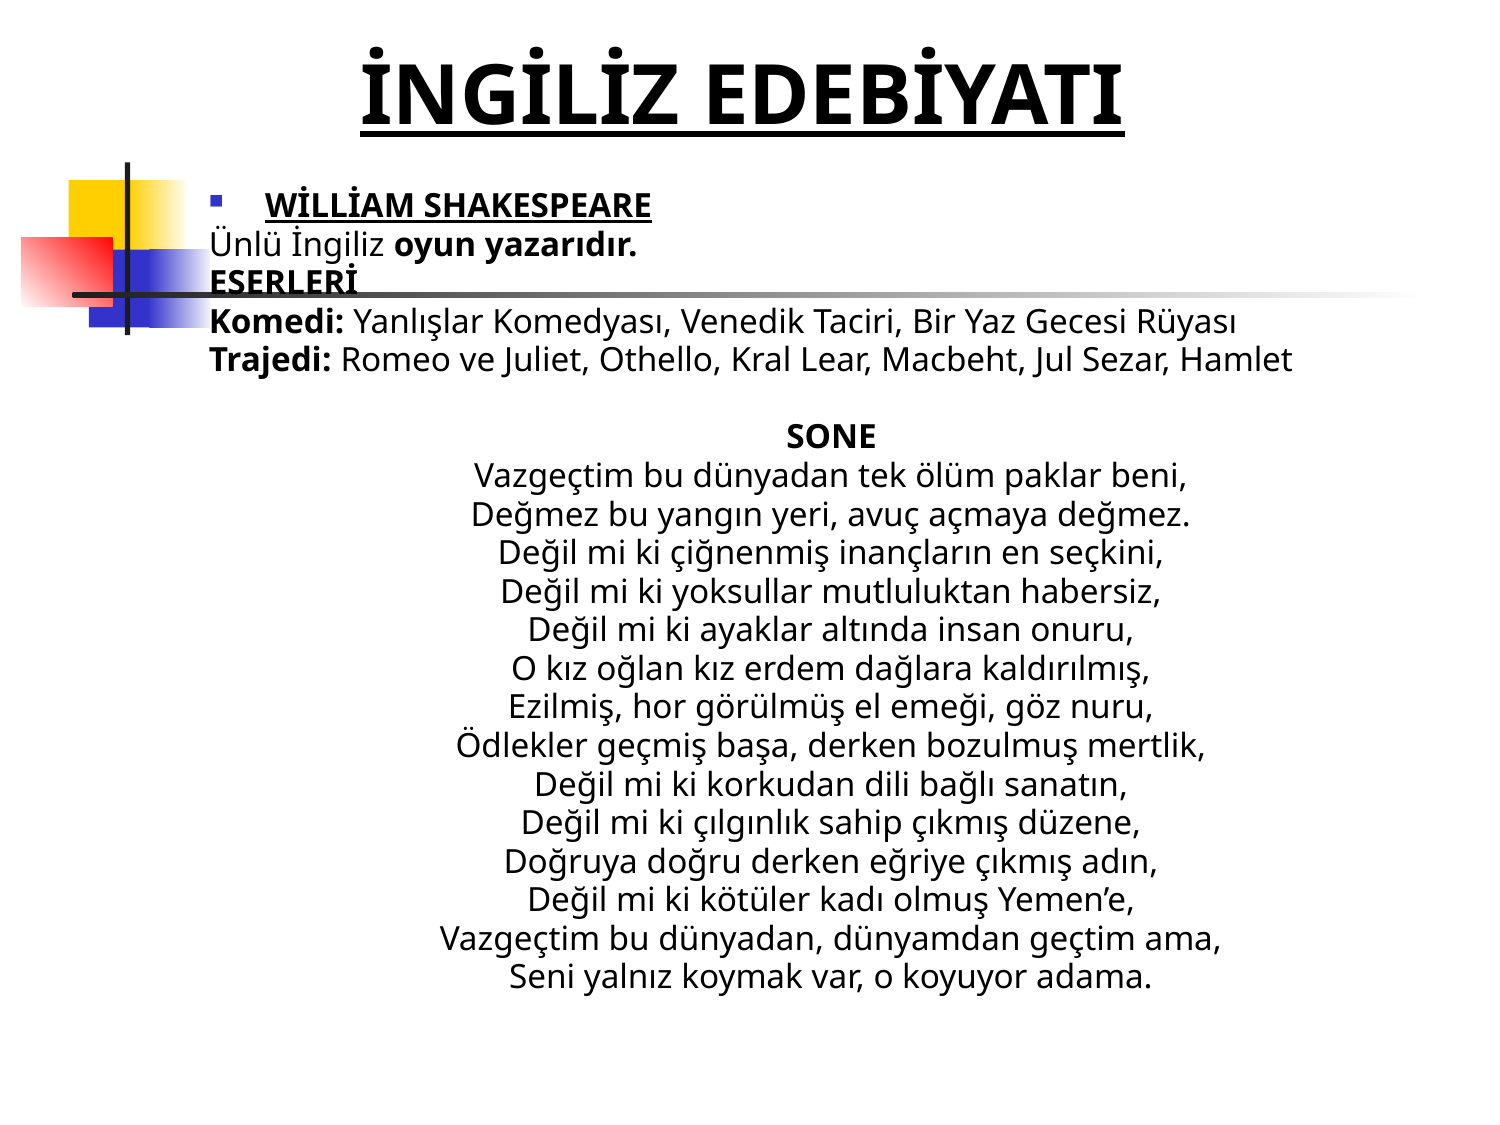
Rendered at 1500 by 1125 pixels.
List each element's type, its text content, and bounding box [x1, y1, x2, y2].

list WİLLİAM SHAKESPEARE Ünlü İngiliz oyun yazarıdır. ESERLERİ Komedi: Yanlışlar Komedyası, Venedik Taciri, Bir Yaz Gecesi Rüyası Trajedi: Romeo ve Juliet, Othello, Kral Lear, Macbeht, Jul Sezar, Hamlet SONE Vazgeçtim bu dünyadan tek ölüm paklar beni, Değmez bu yangın yeri, avuç açmaya değmez. Değil mi ki çiğnenmiş inançların en seçkini, Değil mi ki yoksullar mutluluktan habersiz, Değil mi ki ayaklar altında insan onuru, O kız oğlan kız erdem dağlara kaldırılmış, Ezilmiş, hor görülmüş el emeği, göz nuru, Ödlekler geçmiş başa, derken bozulmuş mertlik, Değil mi ki korkudan dili bağlı sanatın, Değil mi ki çılgınlık sahip çıkmış düzene, Doğruya doğru derken eğriye çıkmış adın, Değil mi ki kötüler kadı olmuş Yemen’e, Vazgeçtim bu dünyadan, dünyamdan geçtim ama, Seni yalnız koymak var, o koyuyor adama. [193, 184, 1469, 1006]
title İNGİLİZ EDEBİYATI [17, 35, 1468, 149]
